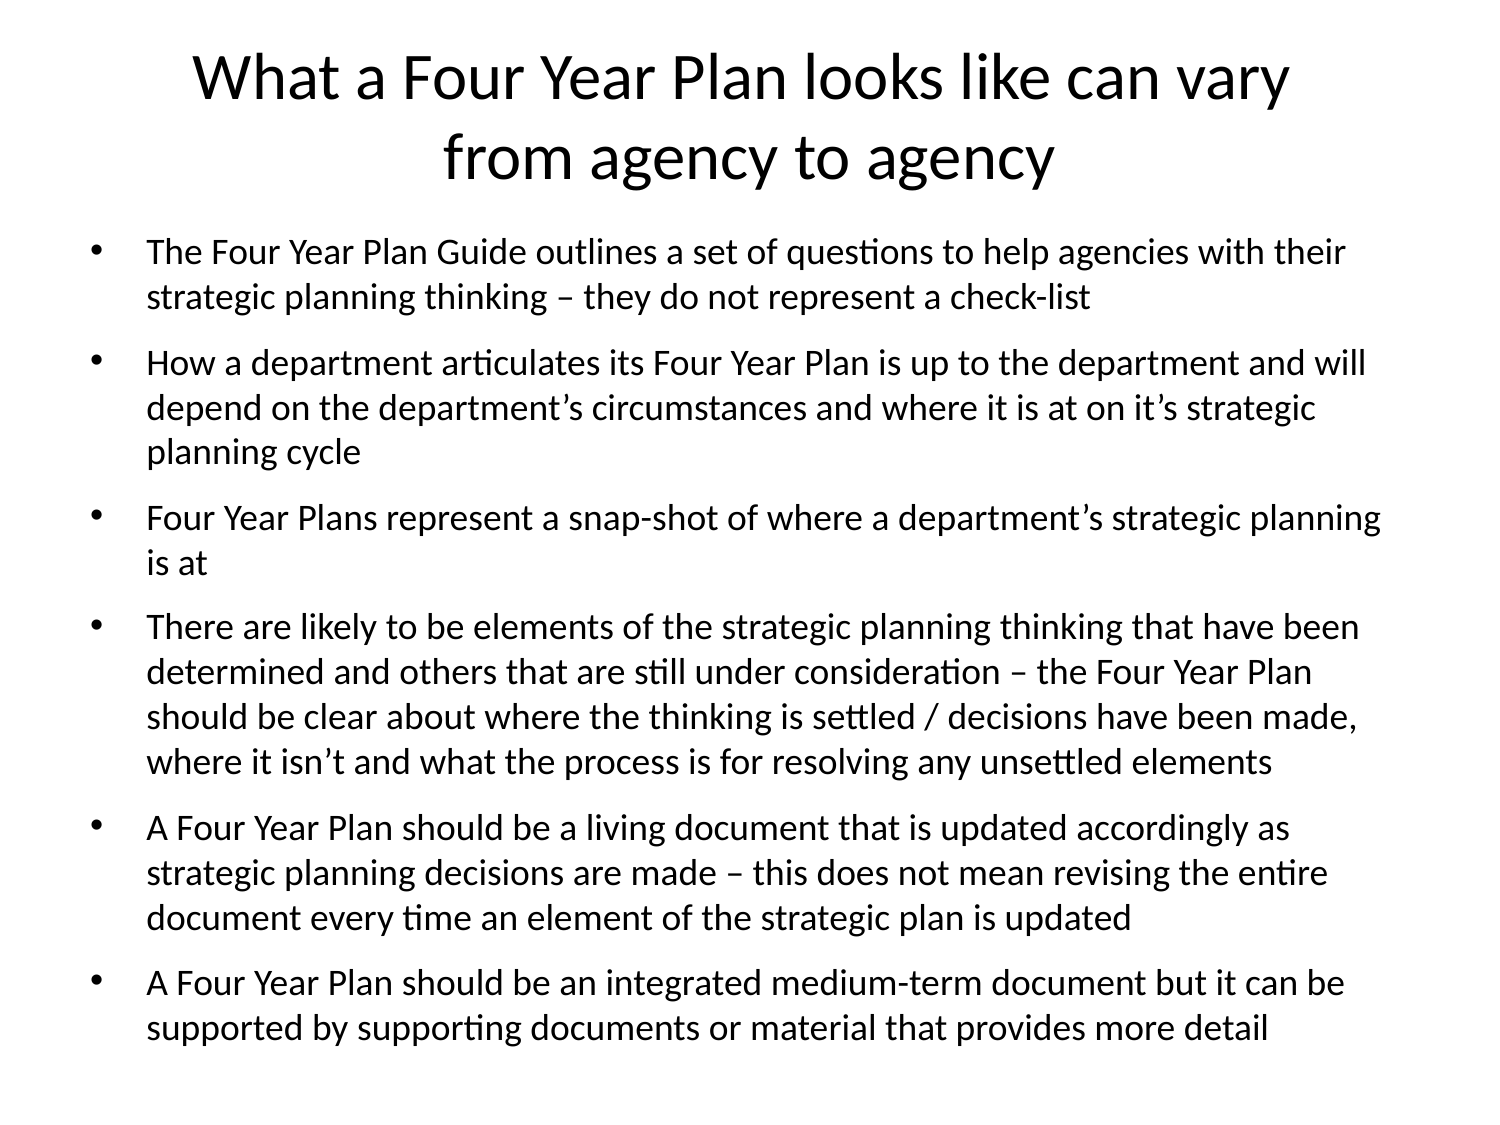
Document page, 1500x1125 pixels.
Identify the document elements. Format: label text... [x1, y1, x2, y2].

title What a Four Year Plan looks like can vary from agency to agency [75, 19, 1425, 207]
list The Four Year Plan Guide outlines a set of questions to help agencies with their strategic planning thinking – they do not represent a check-list How a department articulates its Four Year Plan is up to the department and will depend on the department’s circumstances and where it is at on it’s strategic planning cycle Four Year Plans represent a snap-shot of where a department’s strategic planning is at There are likely to be elements of the strategic planning thinking that have been determined and others that are still under consideration – the Four Year Plan should be clear about where the thinking is settled / decisions have been made, where it isn’t and what the process is for resolving any unsettled elements A Four Year Plan should be a living document that is updated accordingly as strategic planning decisions are made – this does not mean revising the entire document every time an element of the strategic plan is updated A Four Year Plan should be an integrated medium-term document but it can be supported by supporting documents or material that provides more detail [75, 219, 1425, 1071]
